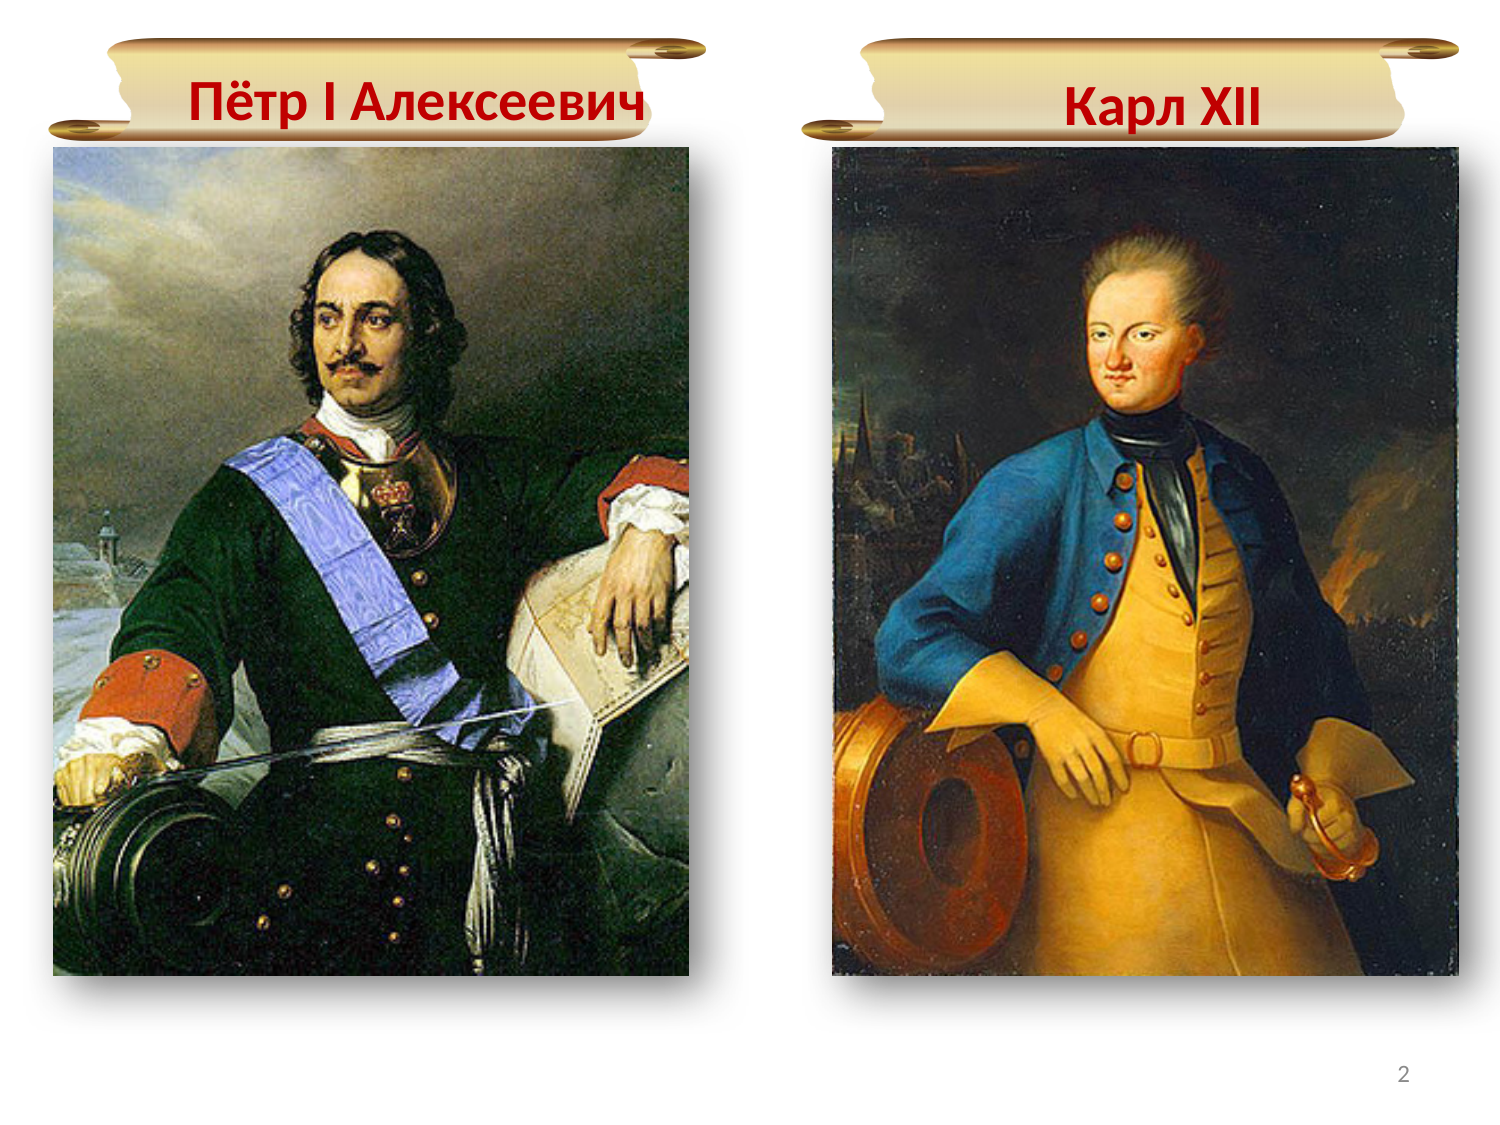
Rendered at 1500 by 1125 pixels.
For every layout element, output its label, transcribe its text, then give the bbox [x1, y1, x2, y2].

picture [43, 37, 706, 141]
picture [832, 147, 1459, 977]
picture [52, 147, 689, 977]
slide_number 2 [1074, 1042, 1425, 1103]
picture [796, 37, 1459, 141]
